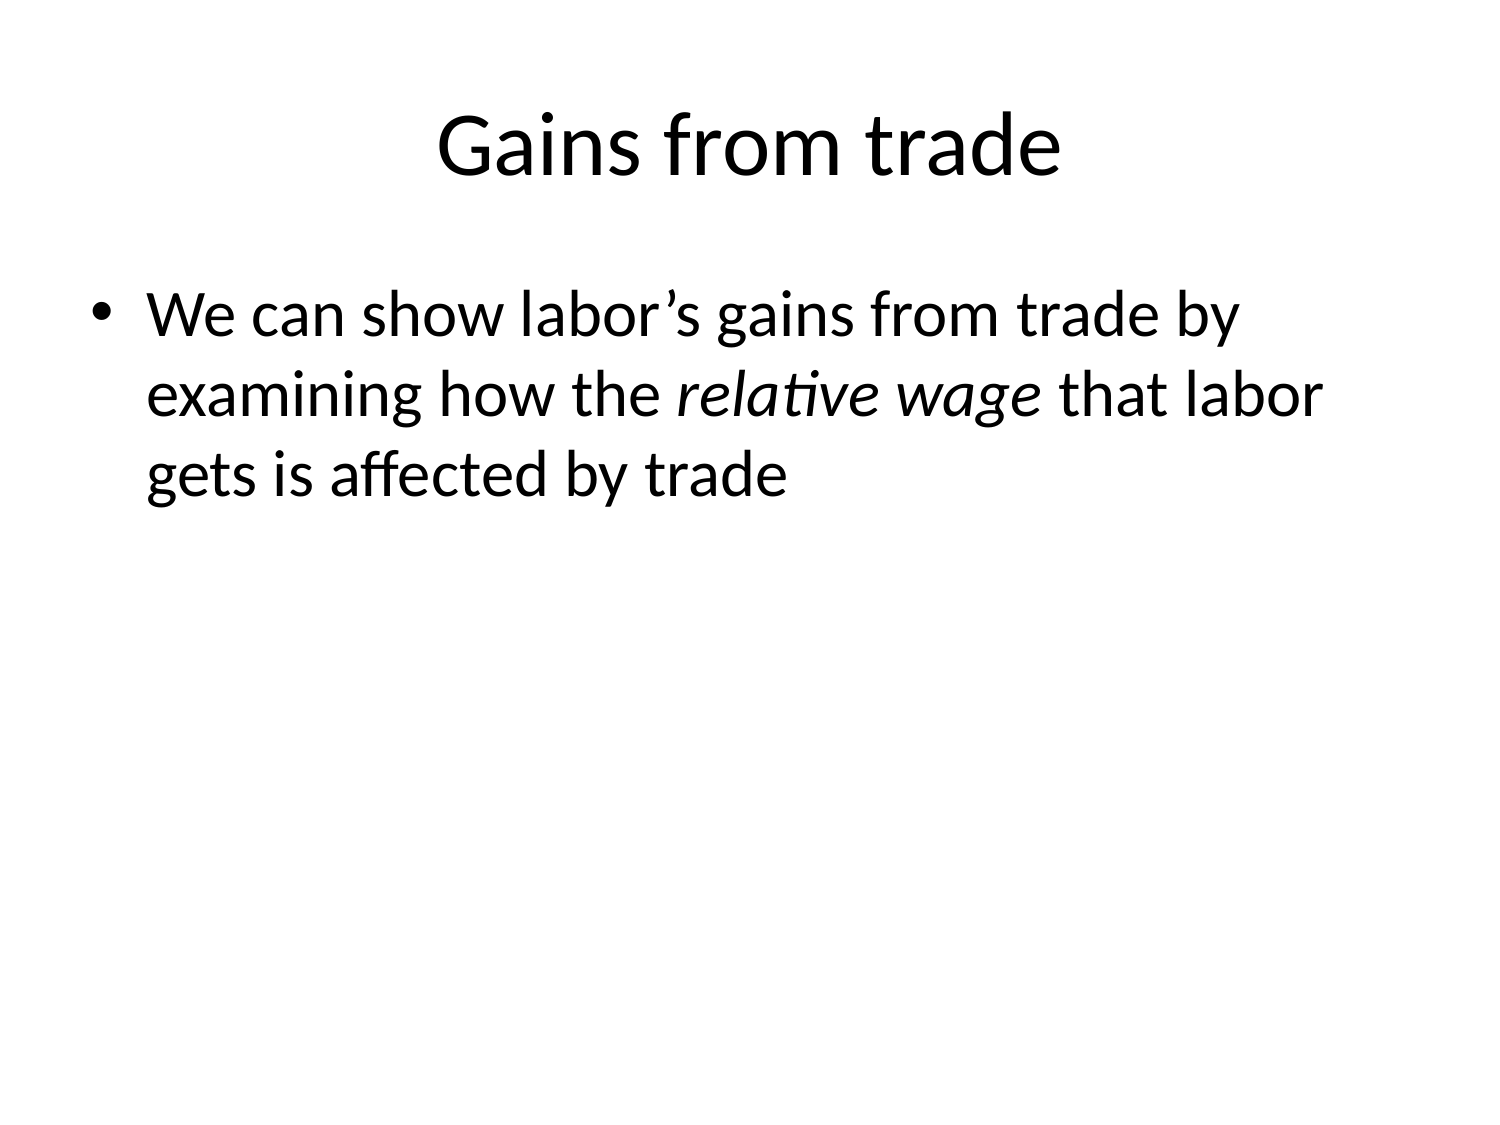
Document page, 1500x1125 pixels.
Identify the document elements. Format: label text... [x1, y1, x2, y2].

list We can show labor’s gains from trade by examining how the relative wage that labor gets is affected by trade [75, 262, 1425, 1005]
title Gains from trade [75, 45, 1425, 233]
